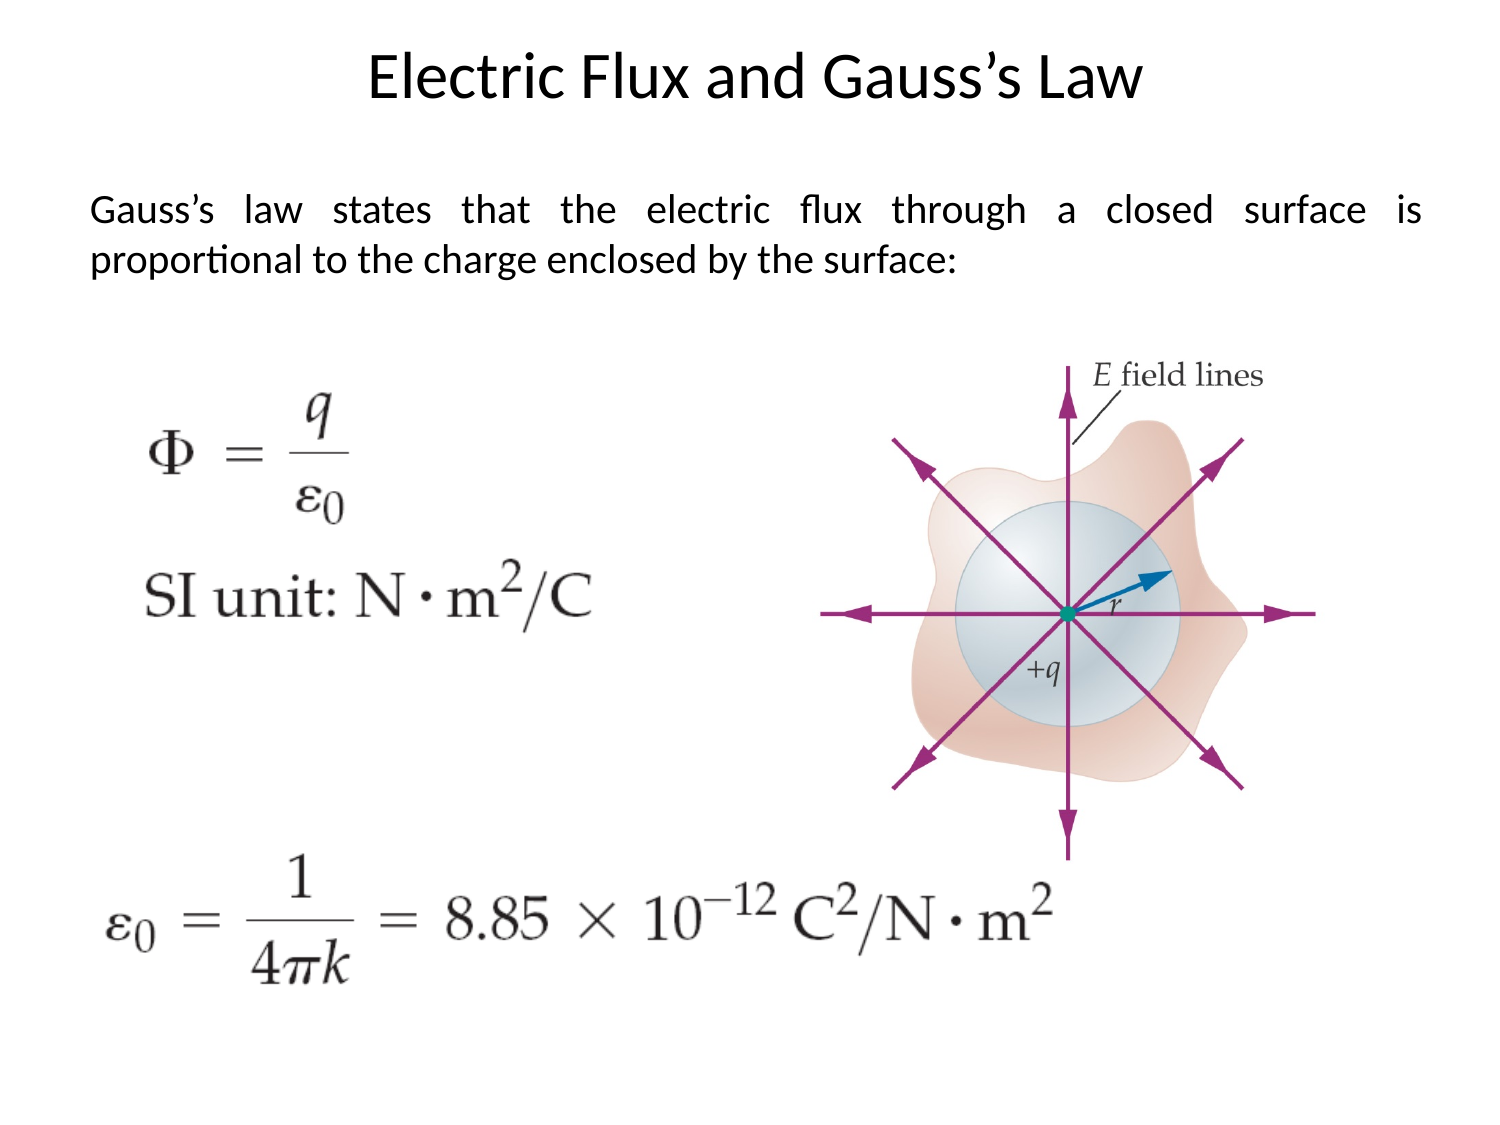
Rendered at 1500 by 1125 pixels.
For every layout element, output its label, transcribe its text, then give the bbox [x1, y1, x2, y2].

text_box Gauss’s law states that the electric flux through a closed surface is proportional to the charge enclosed by the surface: [74, 174, 1438, 290]
text_box Electric Flux and Gauss’s Law [49, 24, 1463, 120]
picture [87, 349, 1326, 1013]
picture [137, 374, 616, 649]
